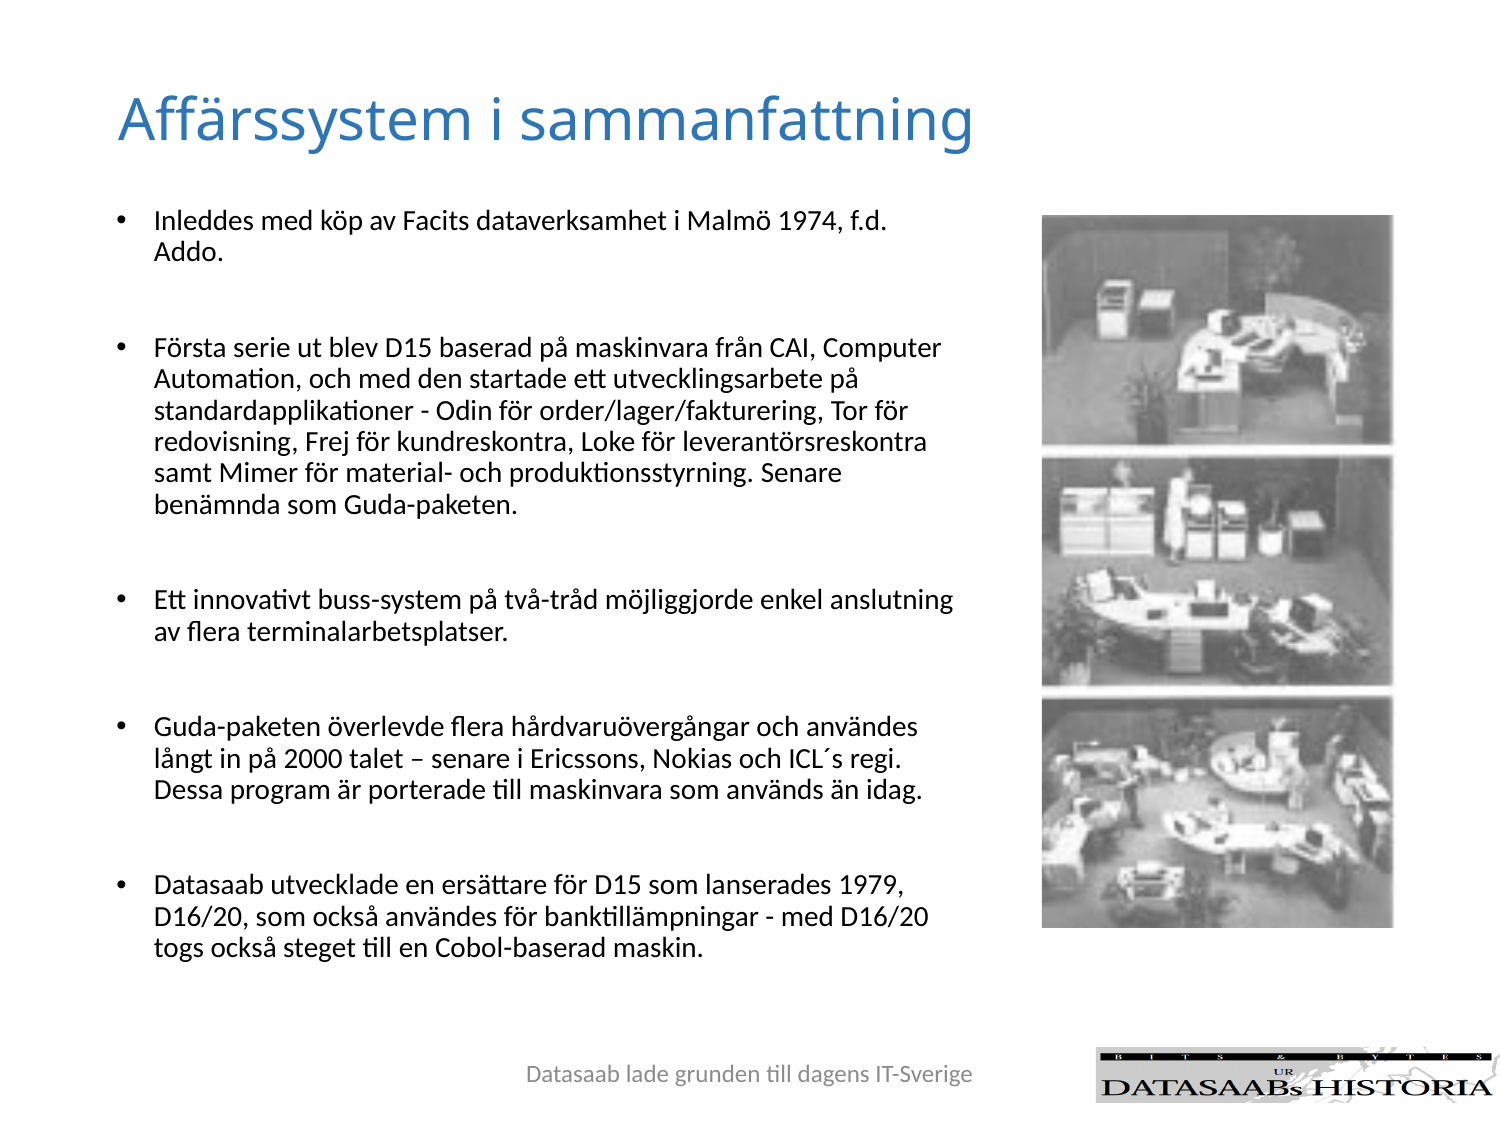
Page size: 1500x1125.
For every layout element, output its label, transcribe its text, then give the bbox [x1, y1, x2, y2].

footer Datasaab lade grunden till dagens IT-Sverige [496, 1042, 1004, 1103]
list Inleddes med köp av Facits dataverksamhet i Malmö 1974, f.d. Addo. Första serie ut blev D15 baserad på maskinvara från CAI, Computer Automation, och med den startade ett utvecklingsarbete på standardapplikationer - Odin för order/lager/fakturering, Tor för redovisning, Frej för kundreskontra, Loke för leverantörsreskontra samt Mimer för material- och produktionsstyrning. Senare benämnda som Guda-paketen. Ett innovativt buss-system på två-tråd möjliggjorde enkel anslutning av flera terminalarbetsplatser. Guda-paketen överlevde flera hårdvaruövergångar och användes långt in på 2000 talet – senare i Ericssons, Nokias och ICL´s regi. Dessa program är porterade till maskinvara som används än idag. Datasaab utvecklade en ersättare för D15 som lanserades 1979, D16/20, som också användes för banktillämpningar - med D16/20 togs också steget till en Cobol-baserad maskin. [101, 197, 977, 1018]
title Affärssystem i sammanfattning [103, 59, 1397, 183]
picture [1095, 1047, 1500, 1103]
picture [1041, 215, 1397, 928]
